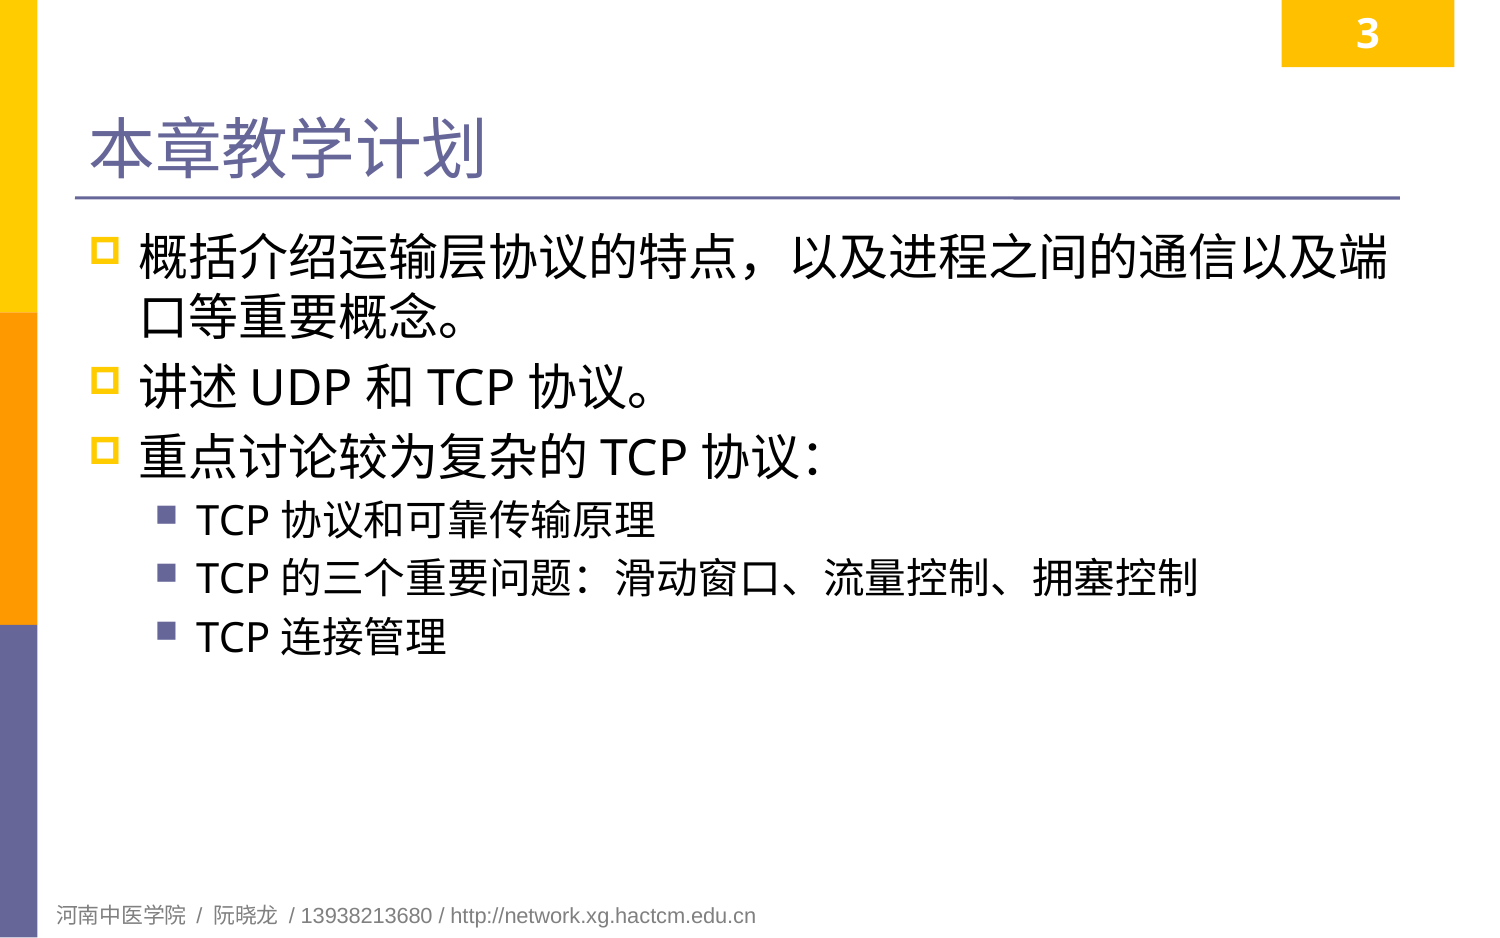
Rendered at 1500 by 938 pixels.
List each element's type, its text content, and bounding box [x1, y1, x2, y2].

title 本章教学计划 [75, 37, 1425, 194]
slide_number 3 [1281, 0, 1455, 68]
list 概括介绍运输层协议的特点，以及进程之间的通信以及端口等重要概念。 讲述UDP和TCP协议。 重点讨论较为复杂的TCP协议： TCP协议和可靠传输原理 TCP的三个重要问题：滑动窗口、流量控制、拥塞控制 TCP连接管理 [75, 218, 1425, 839]
